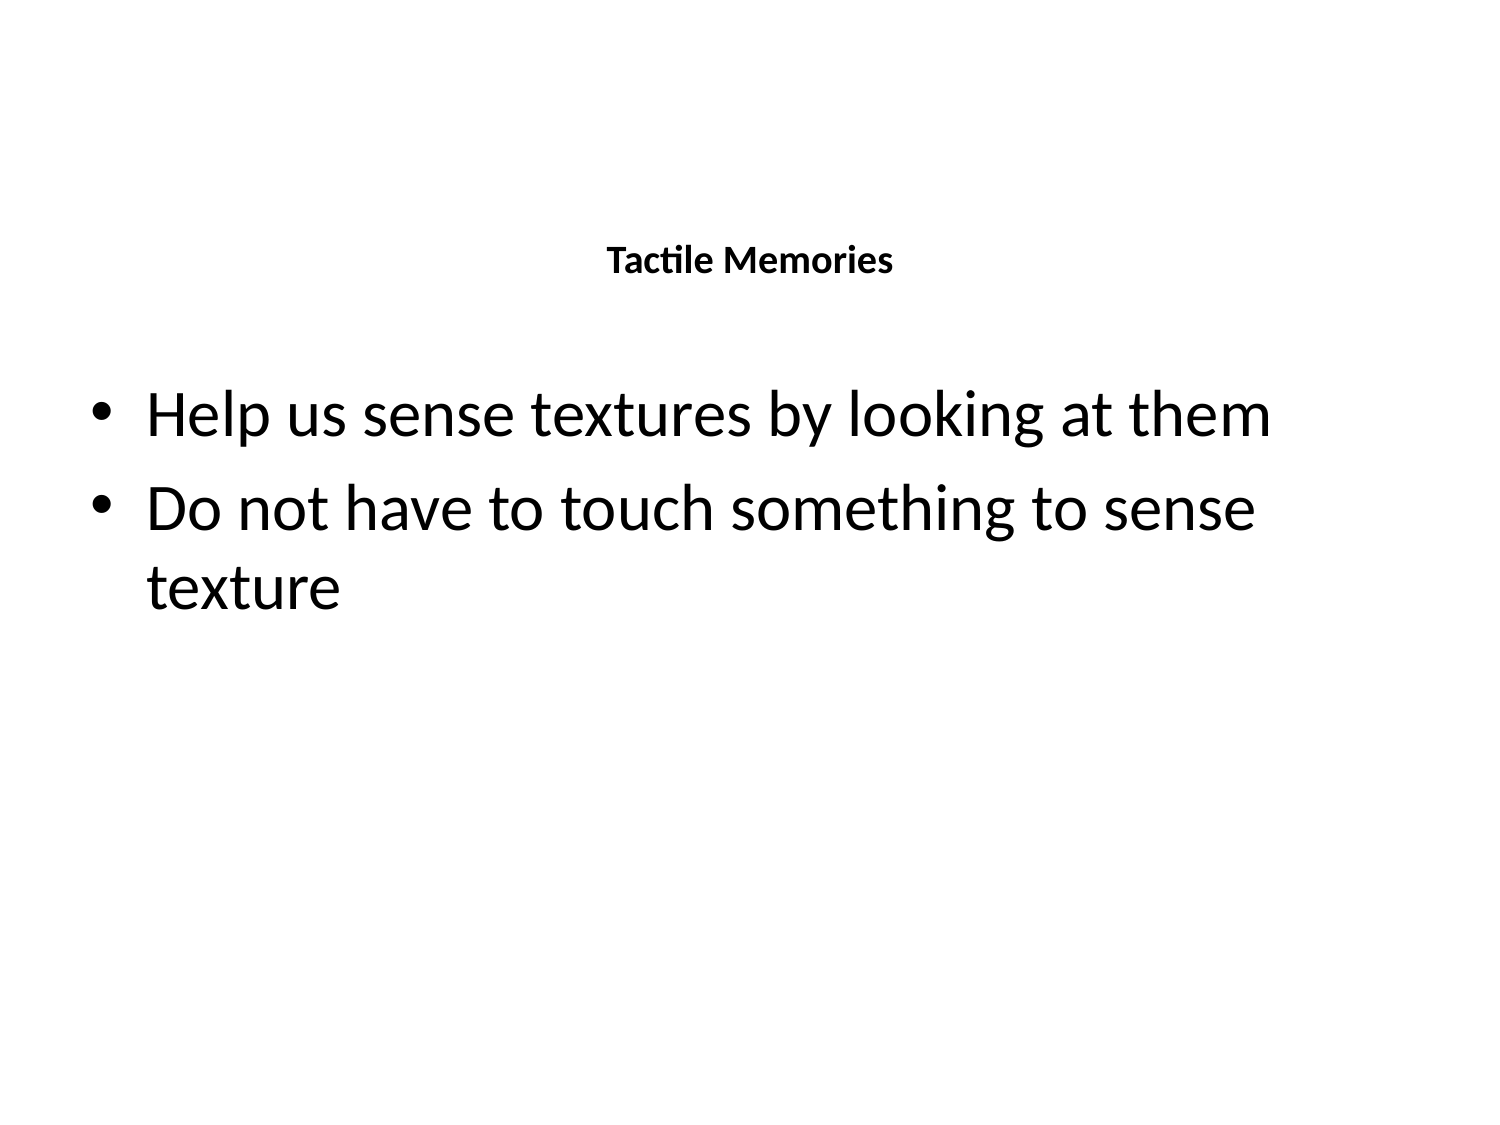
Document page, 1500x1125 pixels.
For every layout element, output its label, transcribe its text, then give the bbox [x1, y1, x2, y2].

list Help us sense textures by looking at them Do not have to touch something to sense texture [75, 362, 1425, 1005]
title Tactile Memories [75, 224, 1425, 338]
